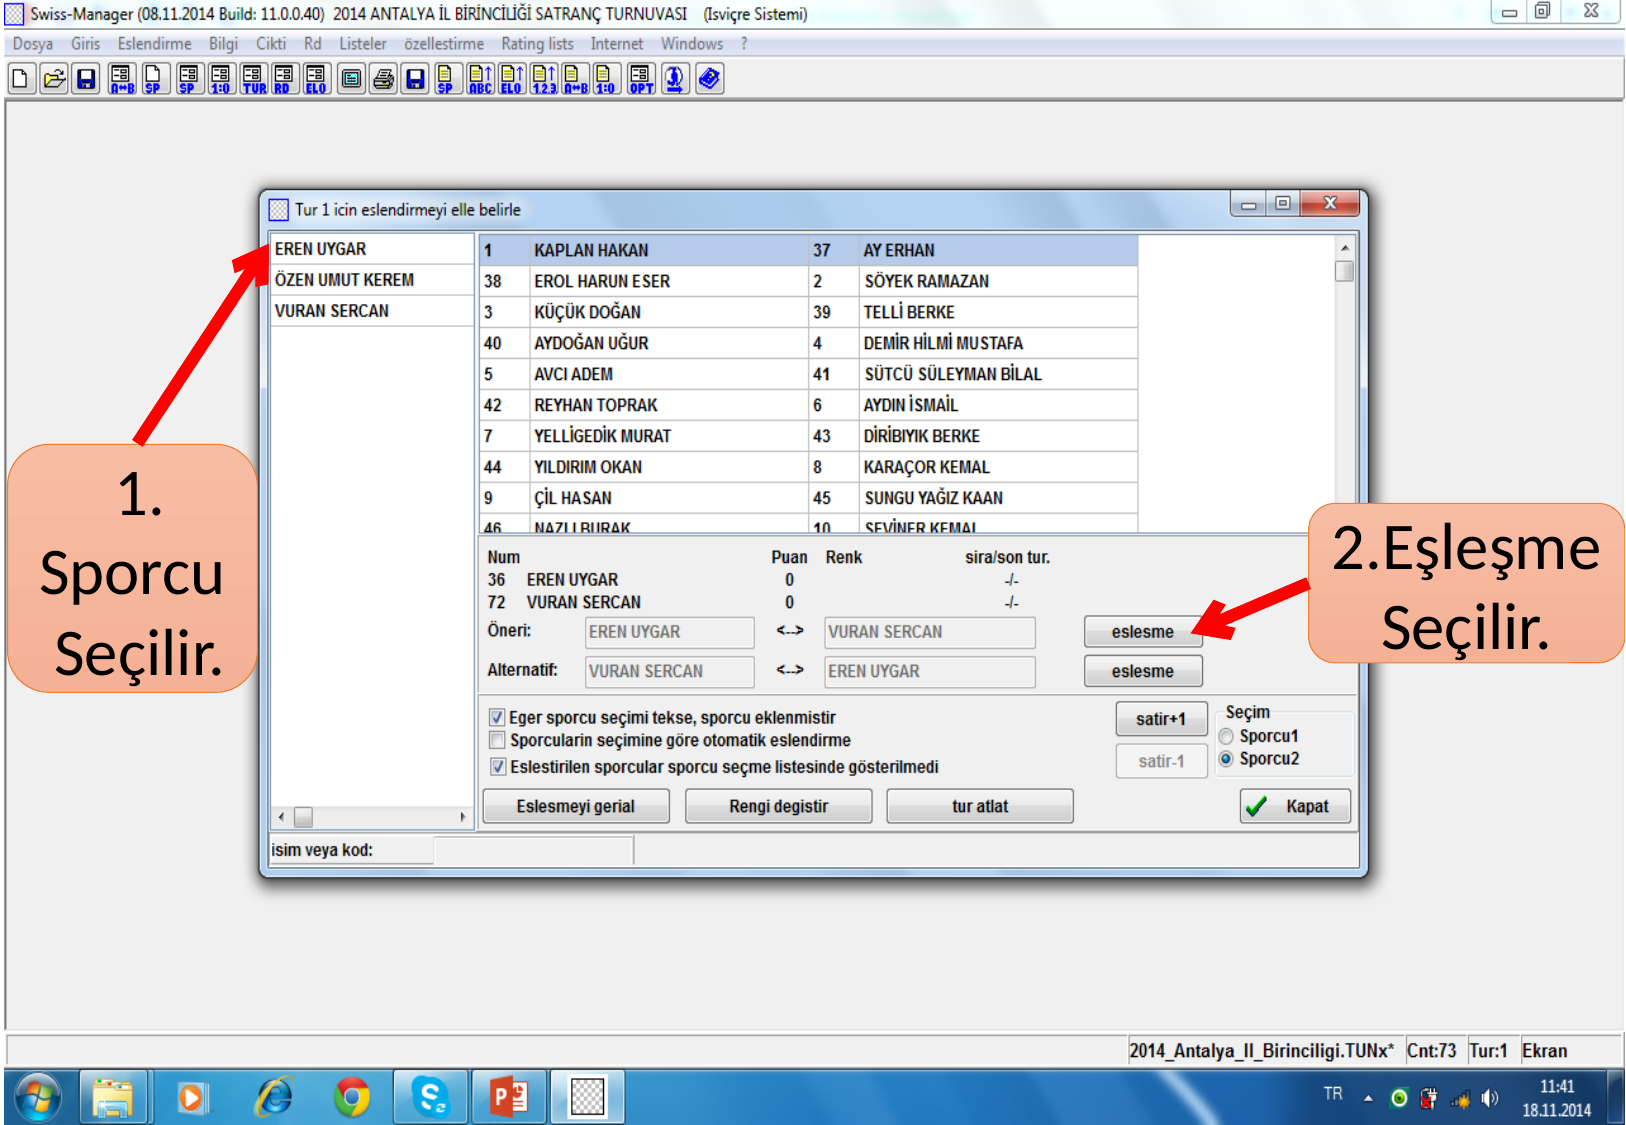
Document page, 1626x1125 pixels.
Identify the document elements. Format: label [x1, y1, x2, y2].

text_box [137, 243, 270, 444]
picture [3, 0, 1625, 1125]
text_box [1190, 583, 1309, 634]
